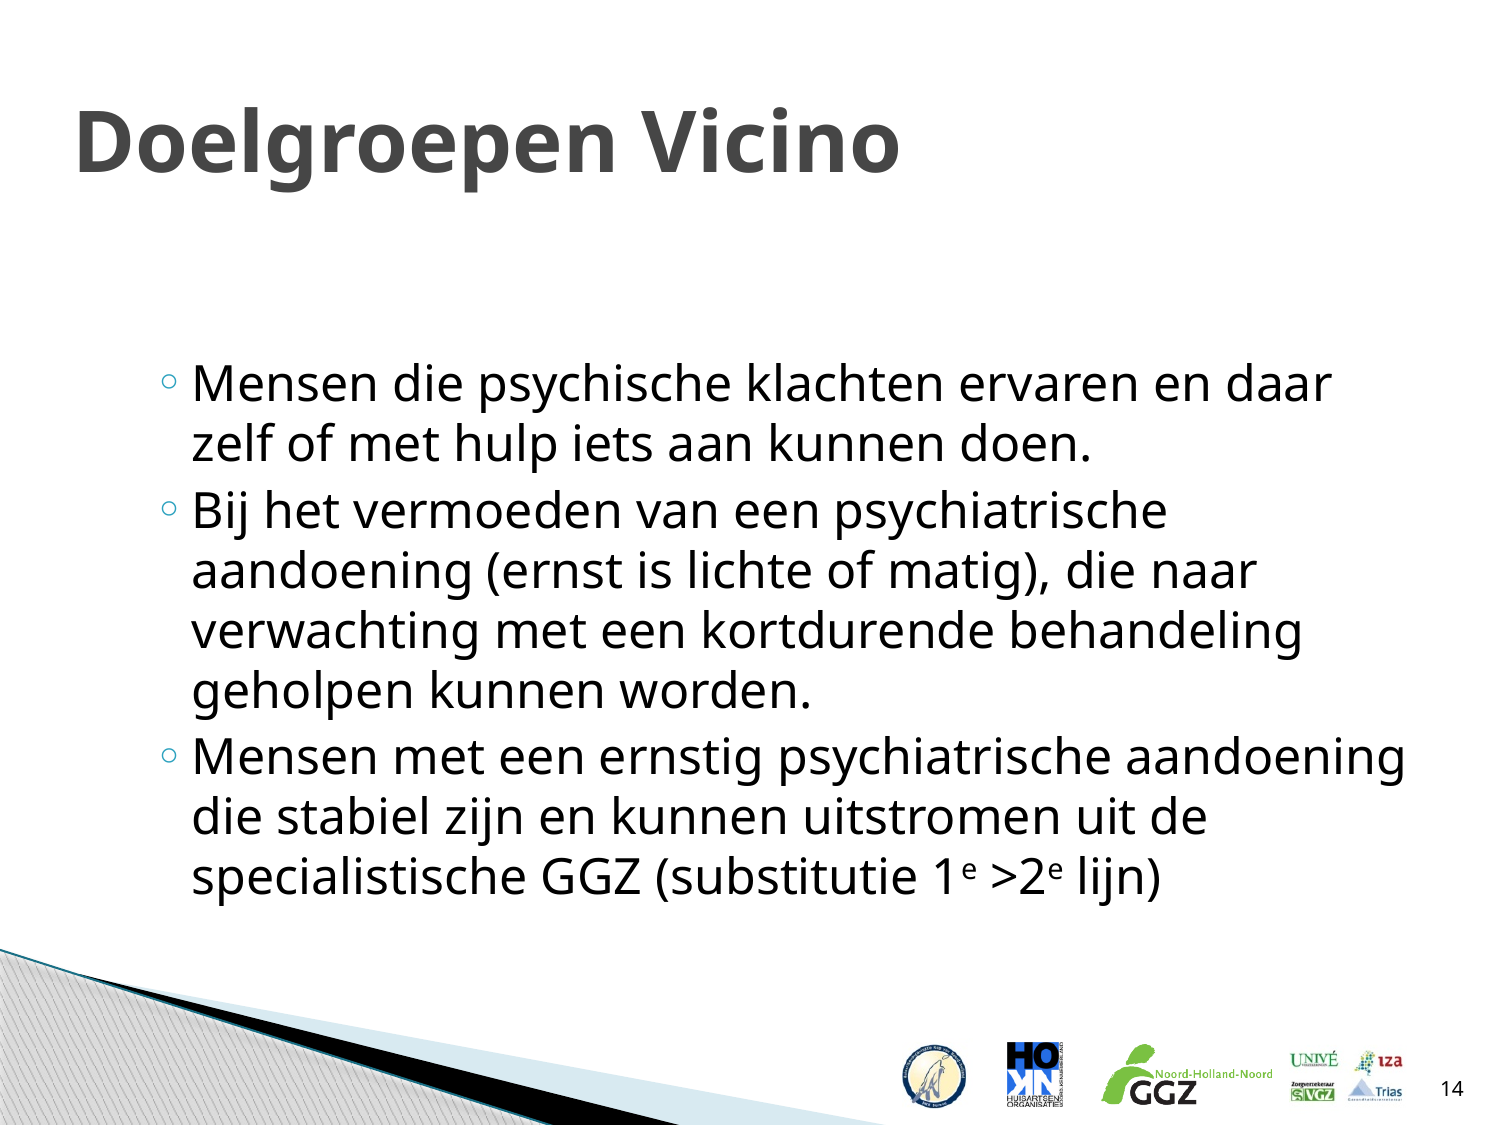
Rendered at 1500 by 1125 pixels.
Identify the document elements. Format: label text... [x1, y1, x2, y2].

picture [1007, 1042, 1063, 1107]
slide_number 14 [1418, 1051, 1479, 1112]
picture [1101, 1042, 1272, 1114]
list Mensen die psychische klachten ervaren en daar zelf of met hulp iets aan kunnen doen. Bij het vermoeden van een psychiatrische aandoening (ernst is lichte of matig), die naar verwachting met een kortdurende behandeling geholpen kunnen worden. Mensen met een ernstig psychiatrische aandoening die stabiel zijn en kunnen uitstromen uit de specialistische GGZ (substitutie 1e >2e lijn) [75, 269, 1425, 986]
picture [902, 1038, 973, 1109]
title Doelgroepen Vicino [35, 45, 1425, 233]
picture [1289, 1031, 1407, 1120]
